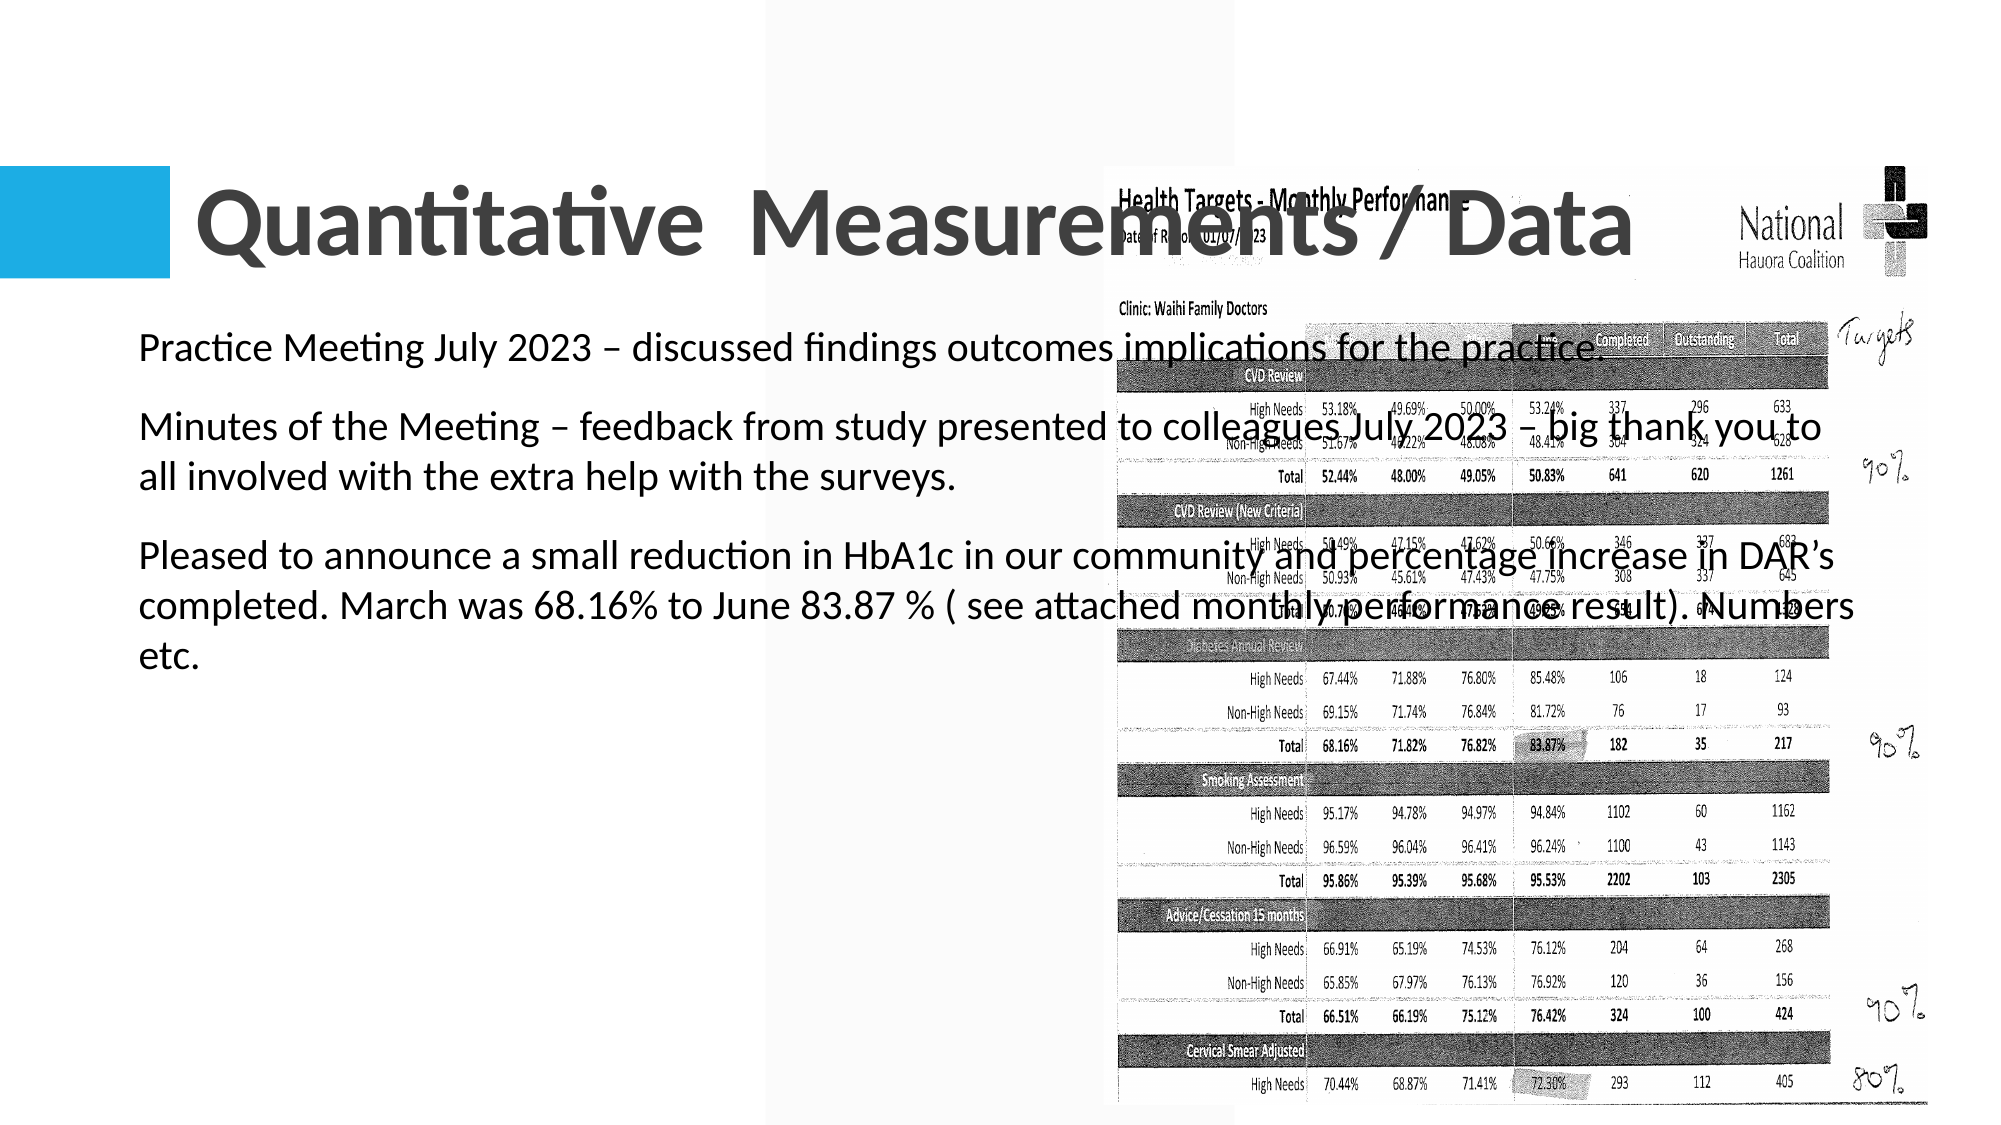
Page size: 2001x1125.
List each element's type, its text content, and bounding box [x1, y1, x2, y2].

list Practice Meeting July 2023 – discussed findings outcomes implications for the practice. Minutes of the Meeting – feedback from study presented to colleagues July 2023 – big thank you to all involved with the extra help with the surveys. Pleased to announce a small reduction in HbA1c in our community and percentage increase in DAR’s completed. March was 68.16% to June 83.87 % ( see attached monthly performance result). Numbers etc. [138, 232, 1100, 739]
title Quantitative Measurements / Data [180, 47, 1830, 232]
picture [1103, 165, 1929, 1105]
